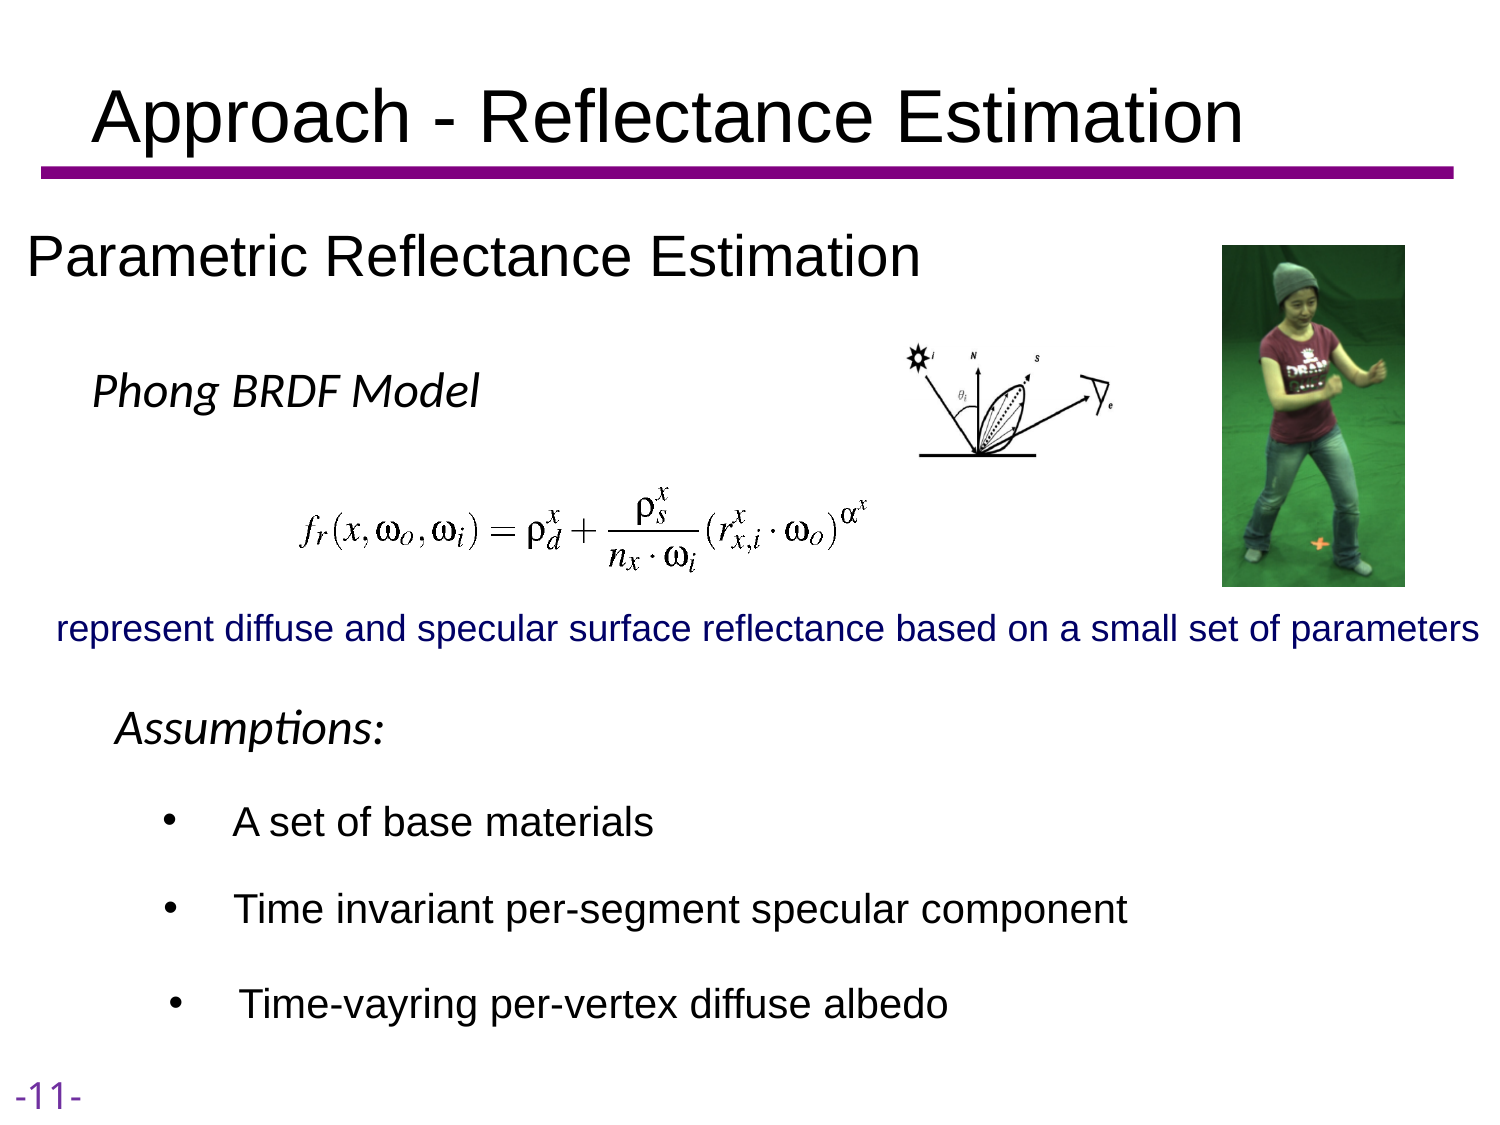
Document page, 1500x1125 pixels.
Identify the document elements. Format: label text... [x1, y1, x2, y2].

text_box Time invariant per-segment specular component [148, 874, 1206, 940]
picture [293, 480, 869, 575]
title Approach - Reflectance Estimation [46, 37, 1454, 188]
text_box A set of base materials [147, 786, 905, 852]
picture [903, 340, 1115, 461]
picture [1222, 245, 1406, 587]
text_box Assumptions: [100, 687, 569, 763]
text_box Phong BRDF Model [76, 349, 546, 425]
text_box Time-vayring per-vertex diffuse albedo [153, 969, 1212, 1035]
text_box represent diffuse and specular surface reflectance based on a small set of parameters [41, 596, 1500, 657]
text_box Parametric Reflectance Estimation [0, 210, 985, 296]
